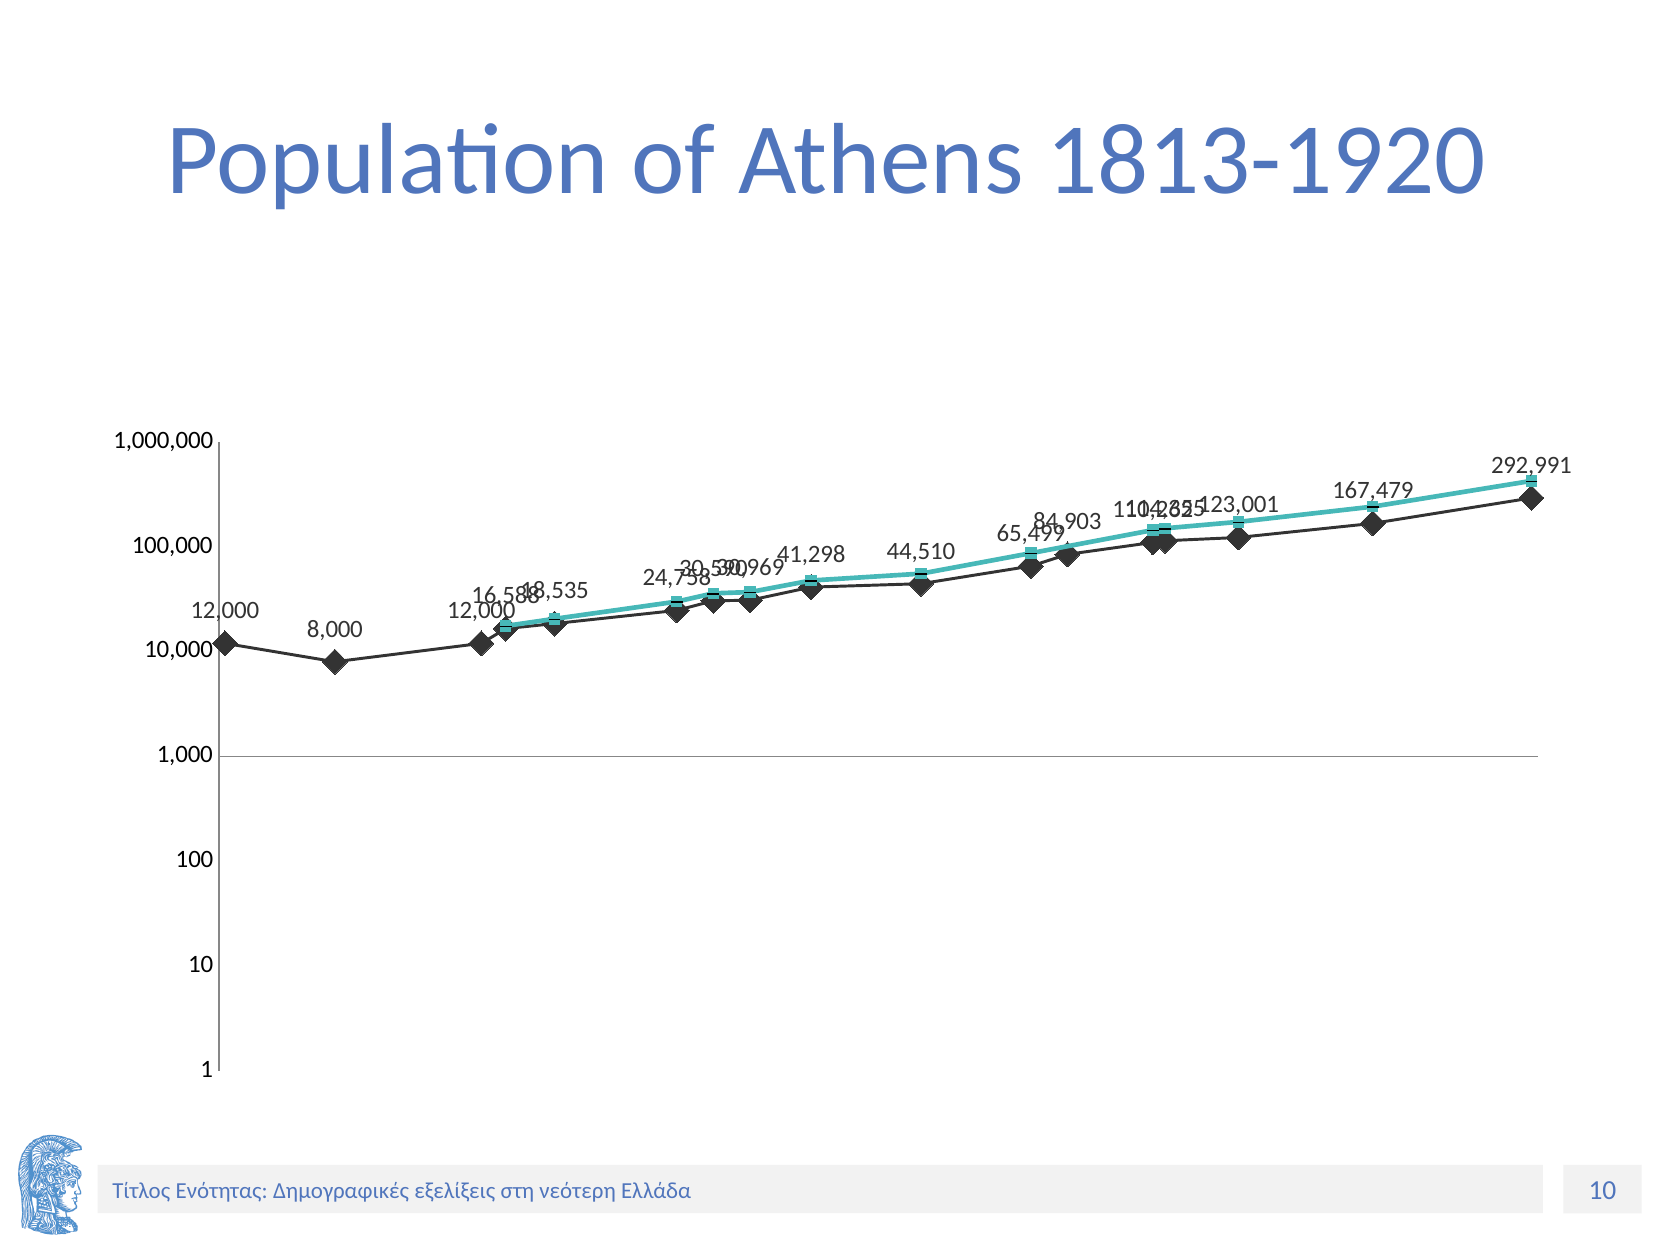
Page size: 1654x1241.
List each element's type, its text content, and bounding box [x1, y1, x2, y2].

picture [10, 1131, 89, 1235]
title Population of Athens 1813-1920 [82, 49, 1571, 257]
chart [83, 281, 1573, 1101]
